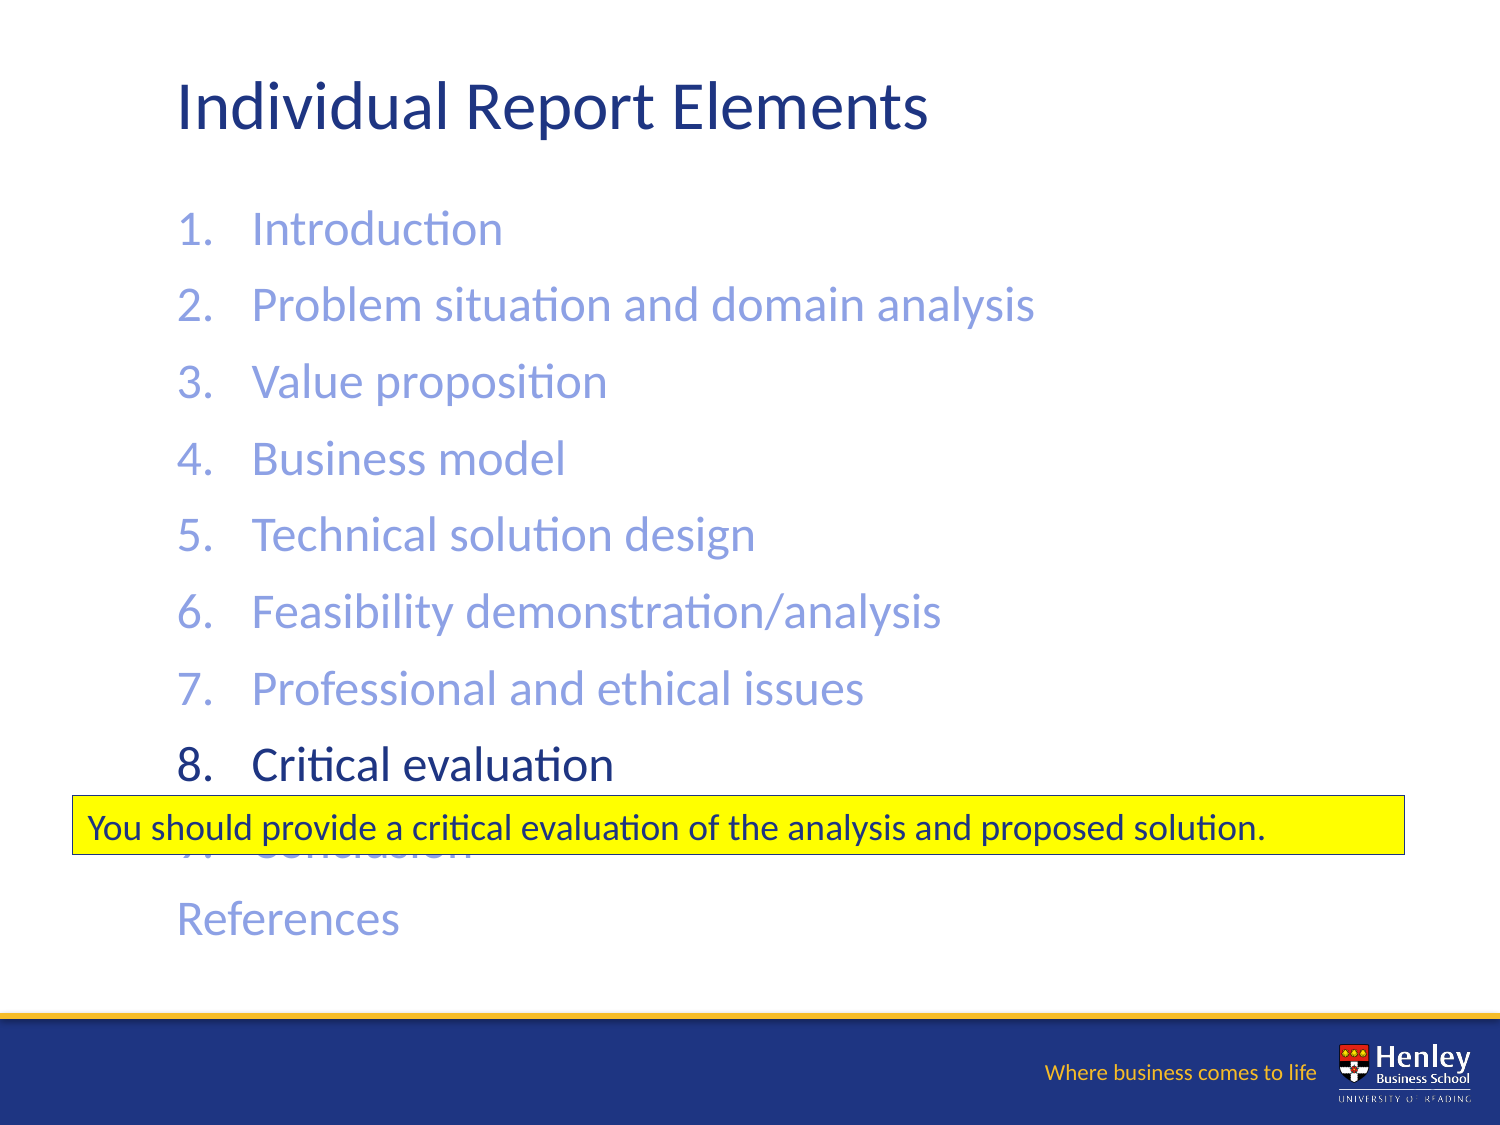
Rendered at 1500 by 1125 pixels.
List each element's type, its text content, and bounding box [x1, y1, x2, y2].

text_box You should provide a critical evaluation of the analysis and proposed solution. [72, 795, 1405, 855]
list Introduction Problem situation and domain analysis Value proposition Business model Technical solution design Feasibility demonstration/analysis Professional and ethical issues Critical evaluation Conclusion References [161, 187, 1468, 981]
slide_number 13 [1389, 1069, 1500, 1125]
list Individual Report Elements [161, 53, 1225, 152]
